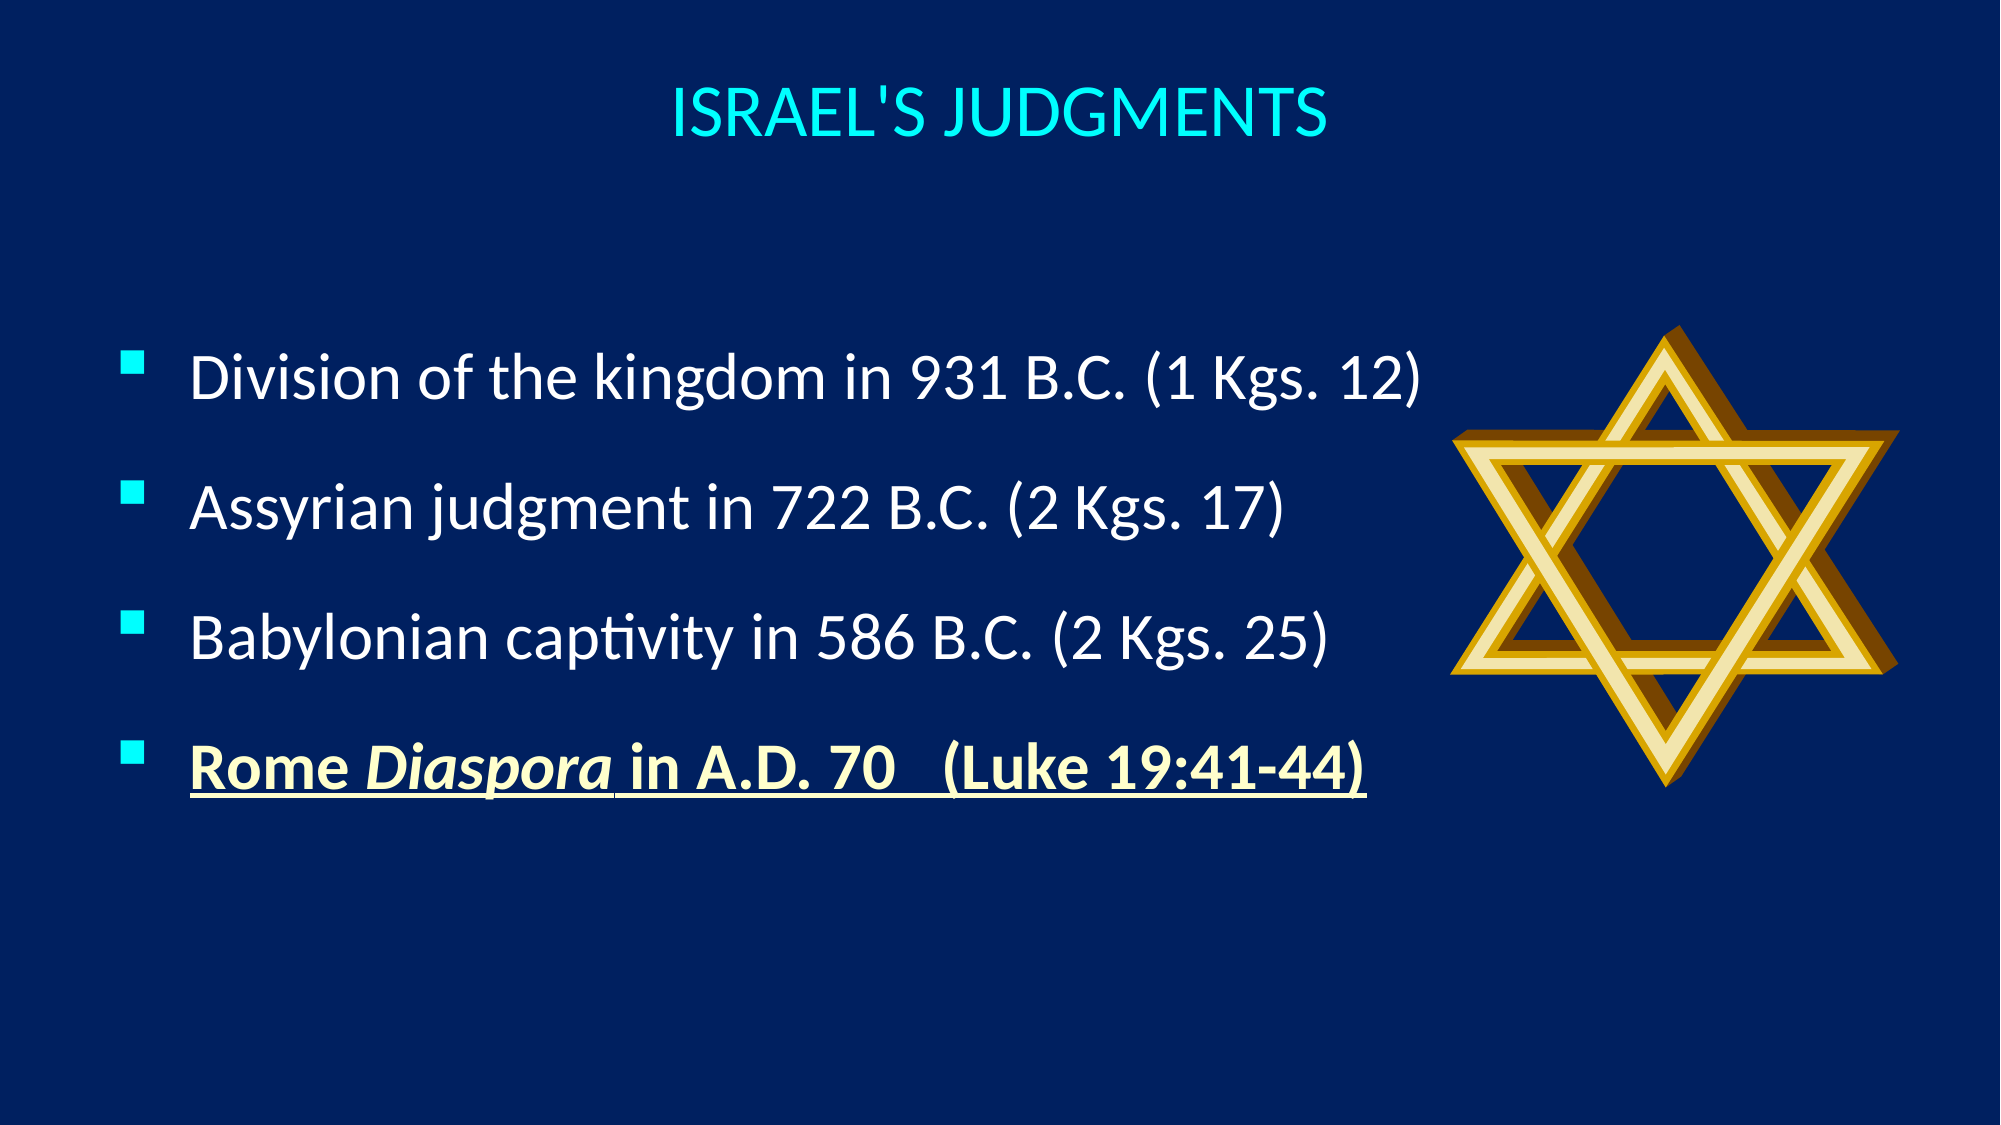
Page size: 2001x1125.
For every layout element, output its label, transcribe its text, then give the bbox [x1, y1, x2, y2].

picture [1449, 324, 1900, 788]
title ISRAEL'S JUDGMENTS [362, 37, 1638, 188]
list Division of the kingdom in 931 B.C. (1 Kgs. 12) Assyrian judgment in 722 B.C. (2 Kgs. 17) Babylonian captivity in 586 B.C. (2 Kgs. 25) Rome Diaspora in A.D. 70 (Luke 19:41-44) [99, 324, 1450, 800]
